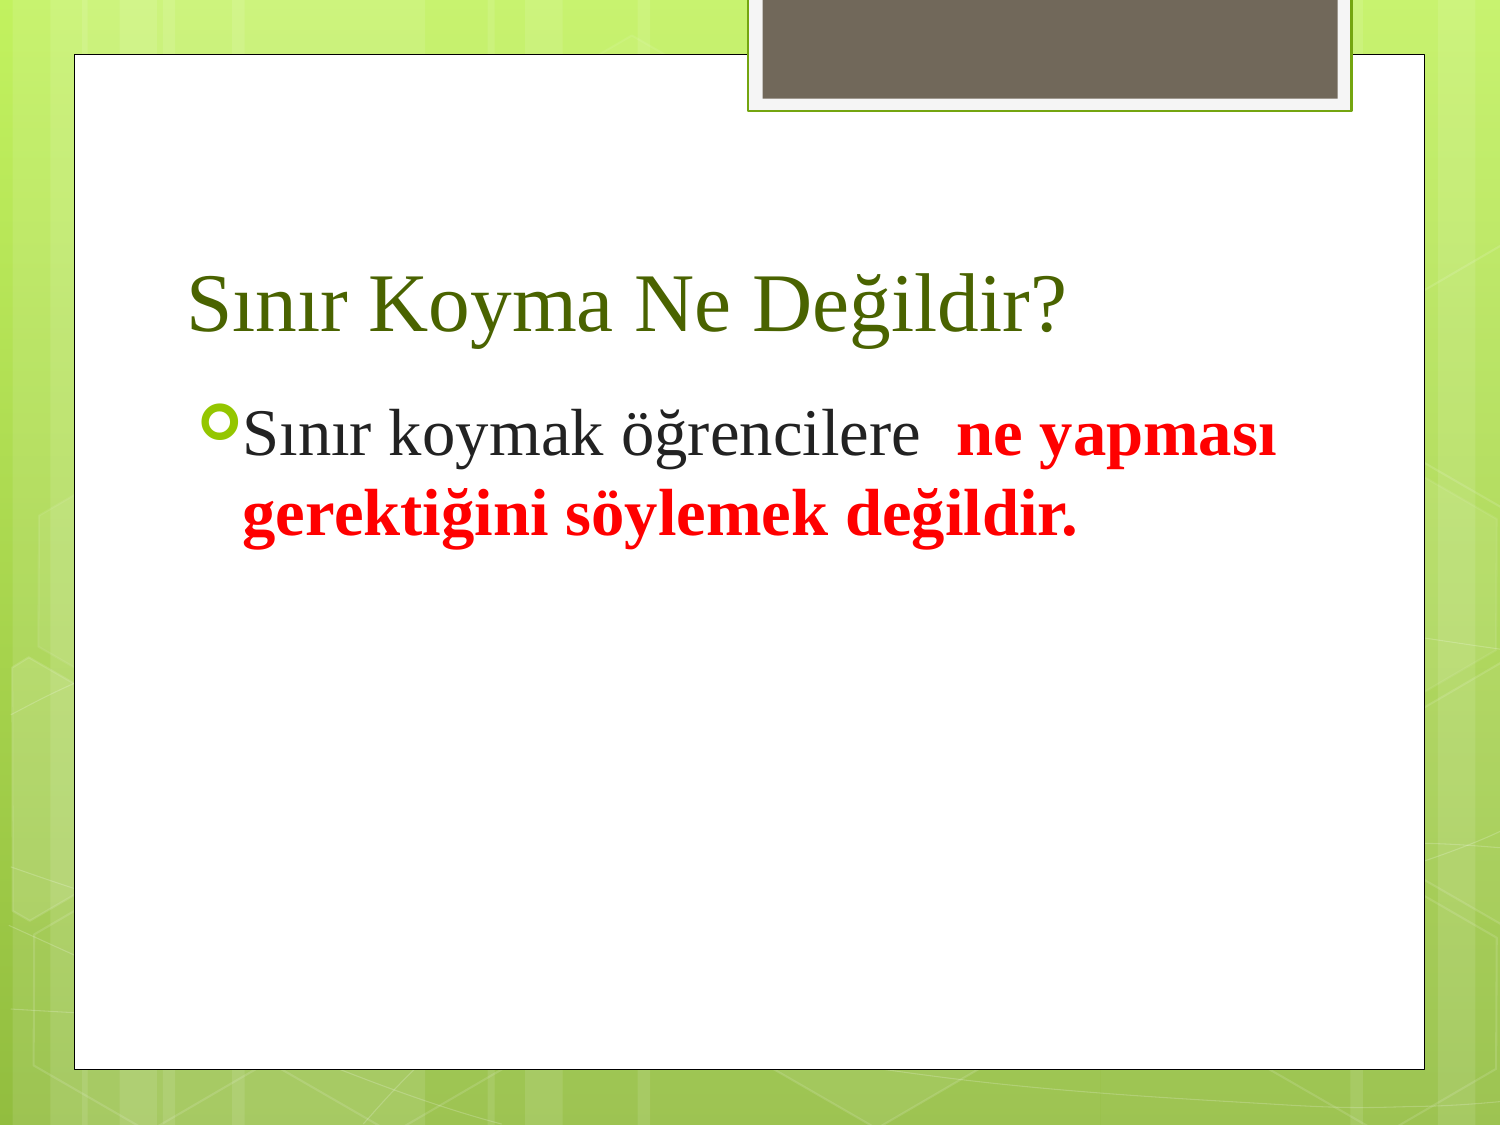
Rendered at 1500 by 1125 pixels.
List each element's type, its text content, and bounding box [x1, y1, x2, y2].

list Sınır koymak öğrencilere ne yapması gerektiğini söylemek değildir. [171, 381, 1400, 957]
title Sınır Koyma Ne Değildir? [171, 168, 1324, 357]
